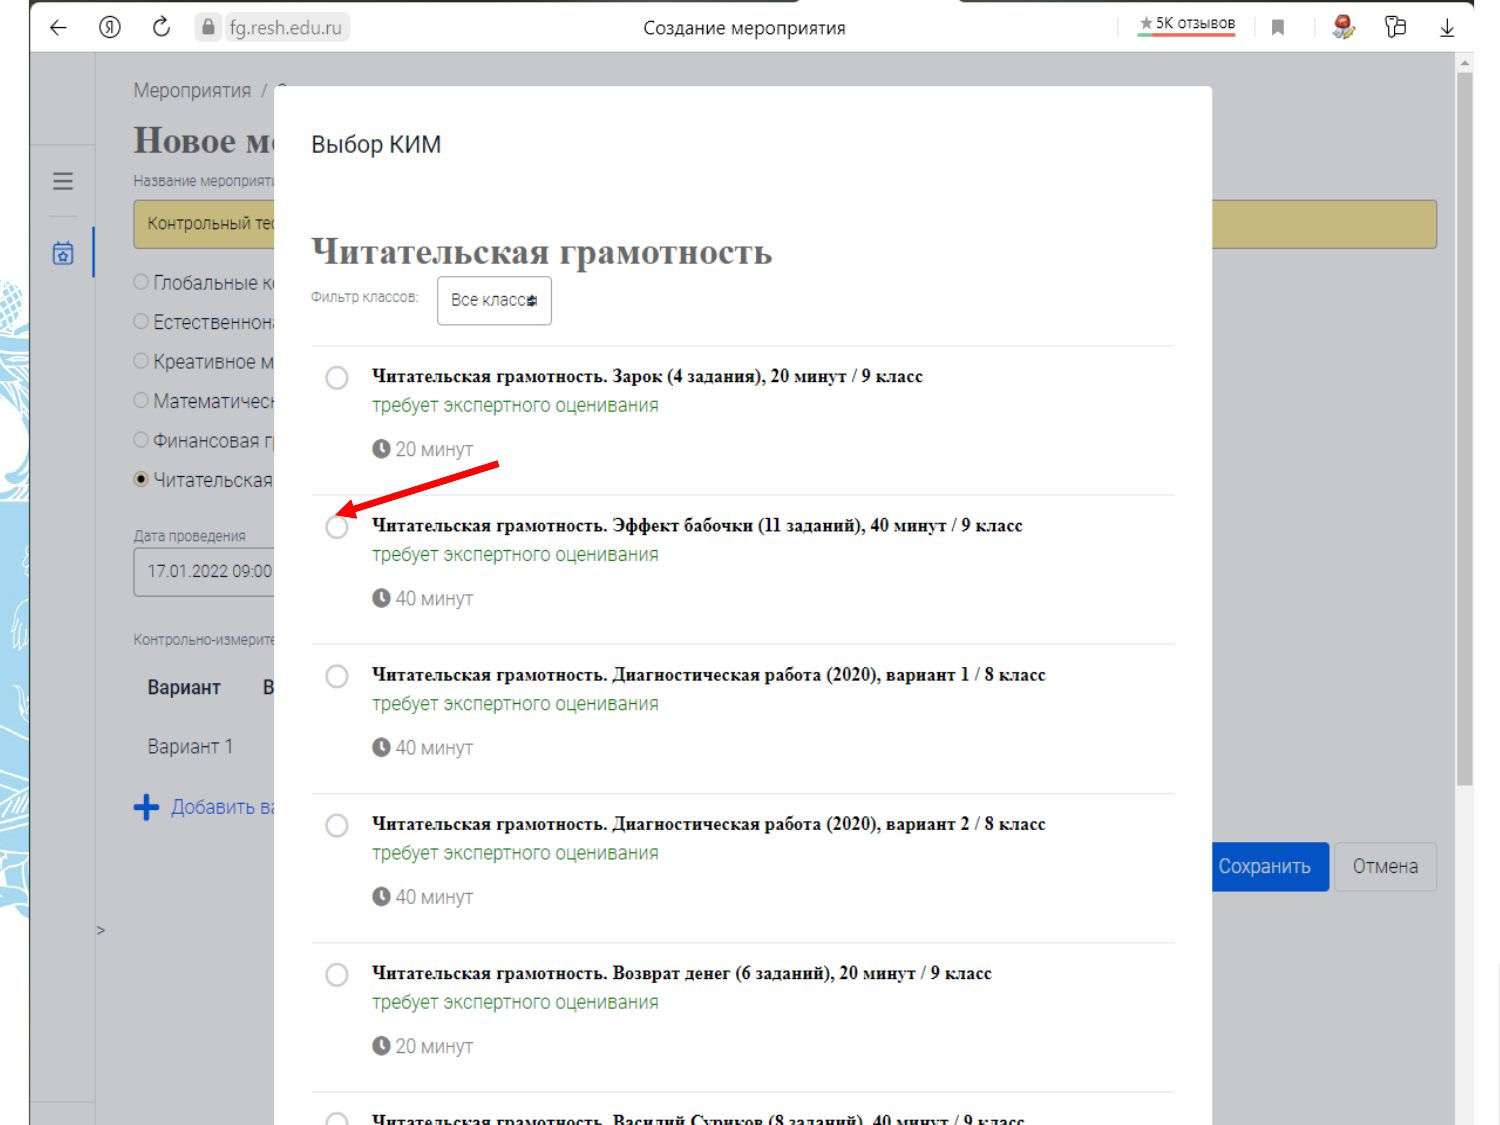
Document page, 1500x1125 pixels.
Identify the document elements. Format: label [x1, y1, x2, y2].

text_box [334, 463, 499, 516]
picture [0, 0, 1500, 1125]
